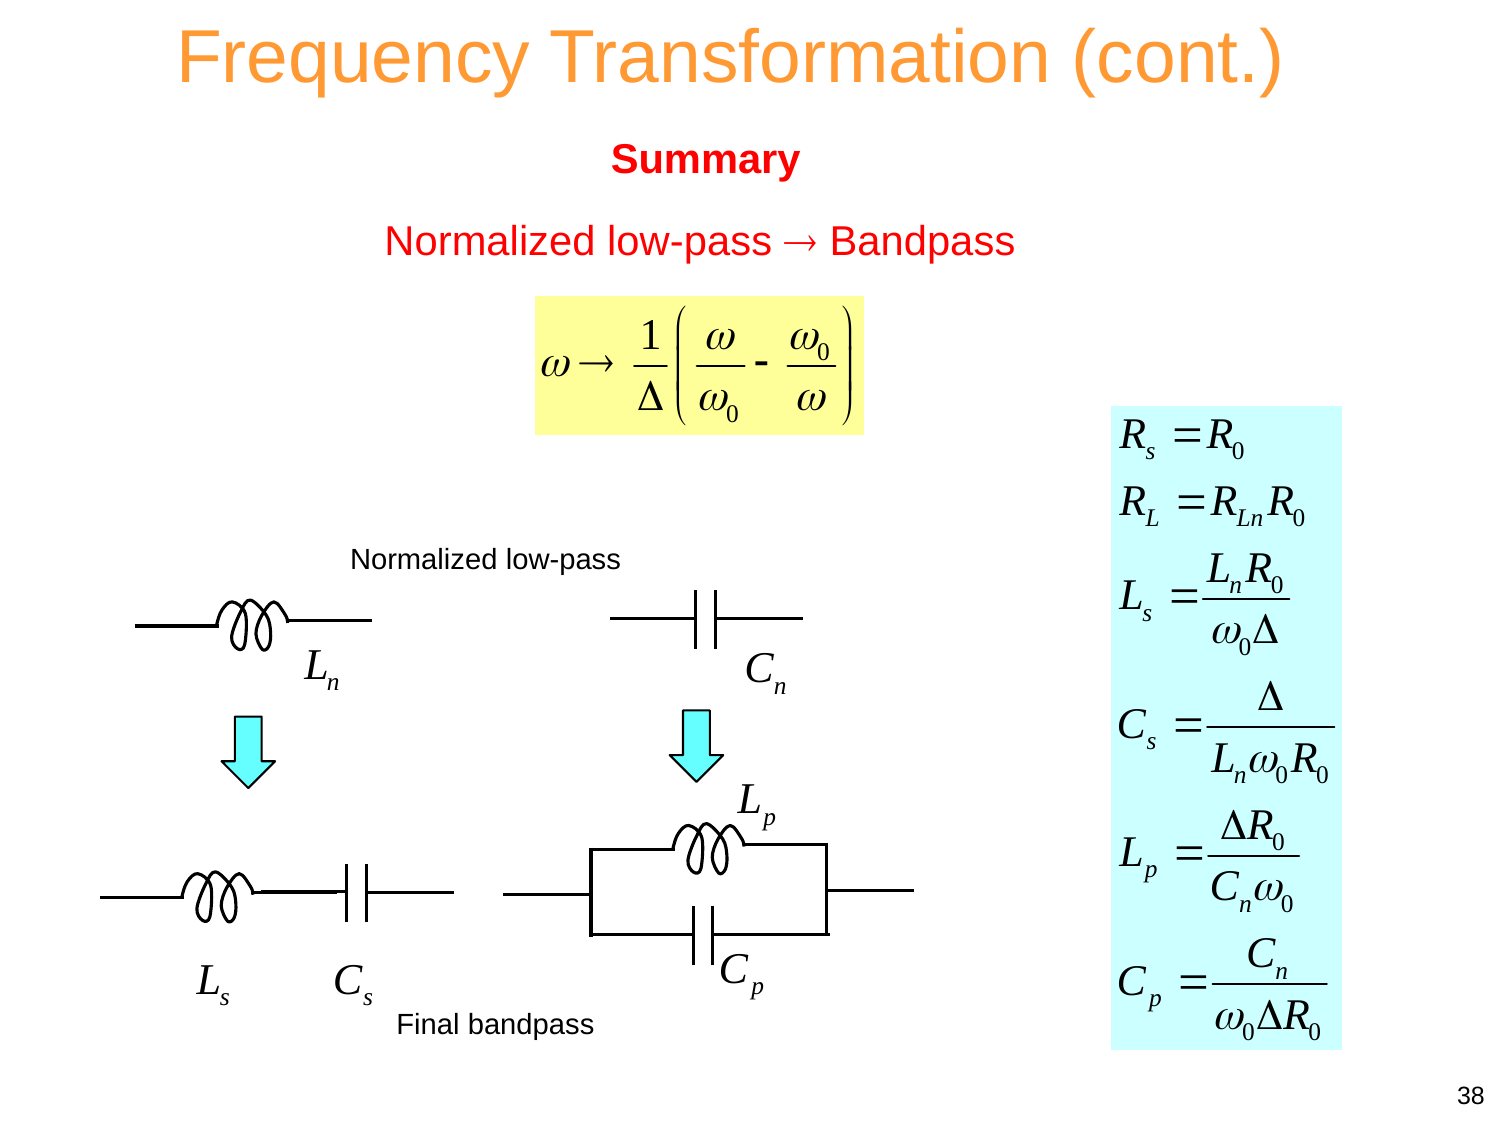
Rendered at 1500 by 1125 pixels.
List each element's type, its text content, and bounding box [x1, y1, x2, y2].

text_box Frequency Transformation (cont.) [161, 0, 1300, 105]
slide_number 38 [1149, 1065, 1500, 1125]
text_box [534, 295, 865, 436]
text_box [1111, 405, 1343, 1050]
text_box Summary [596, 124, 816, 190]
text_box Normalized low-pass  Bandpass [369, 206, 1031, 272]
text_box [99, 532, 915, 1049]
